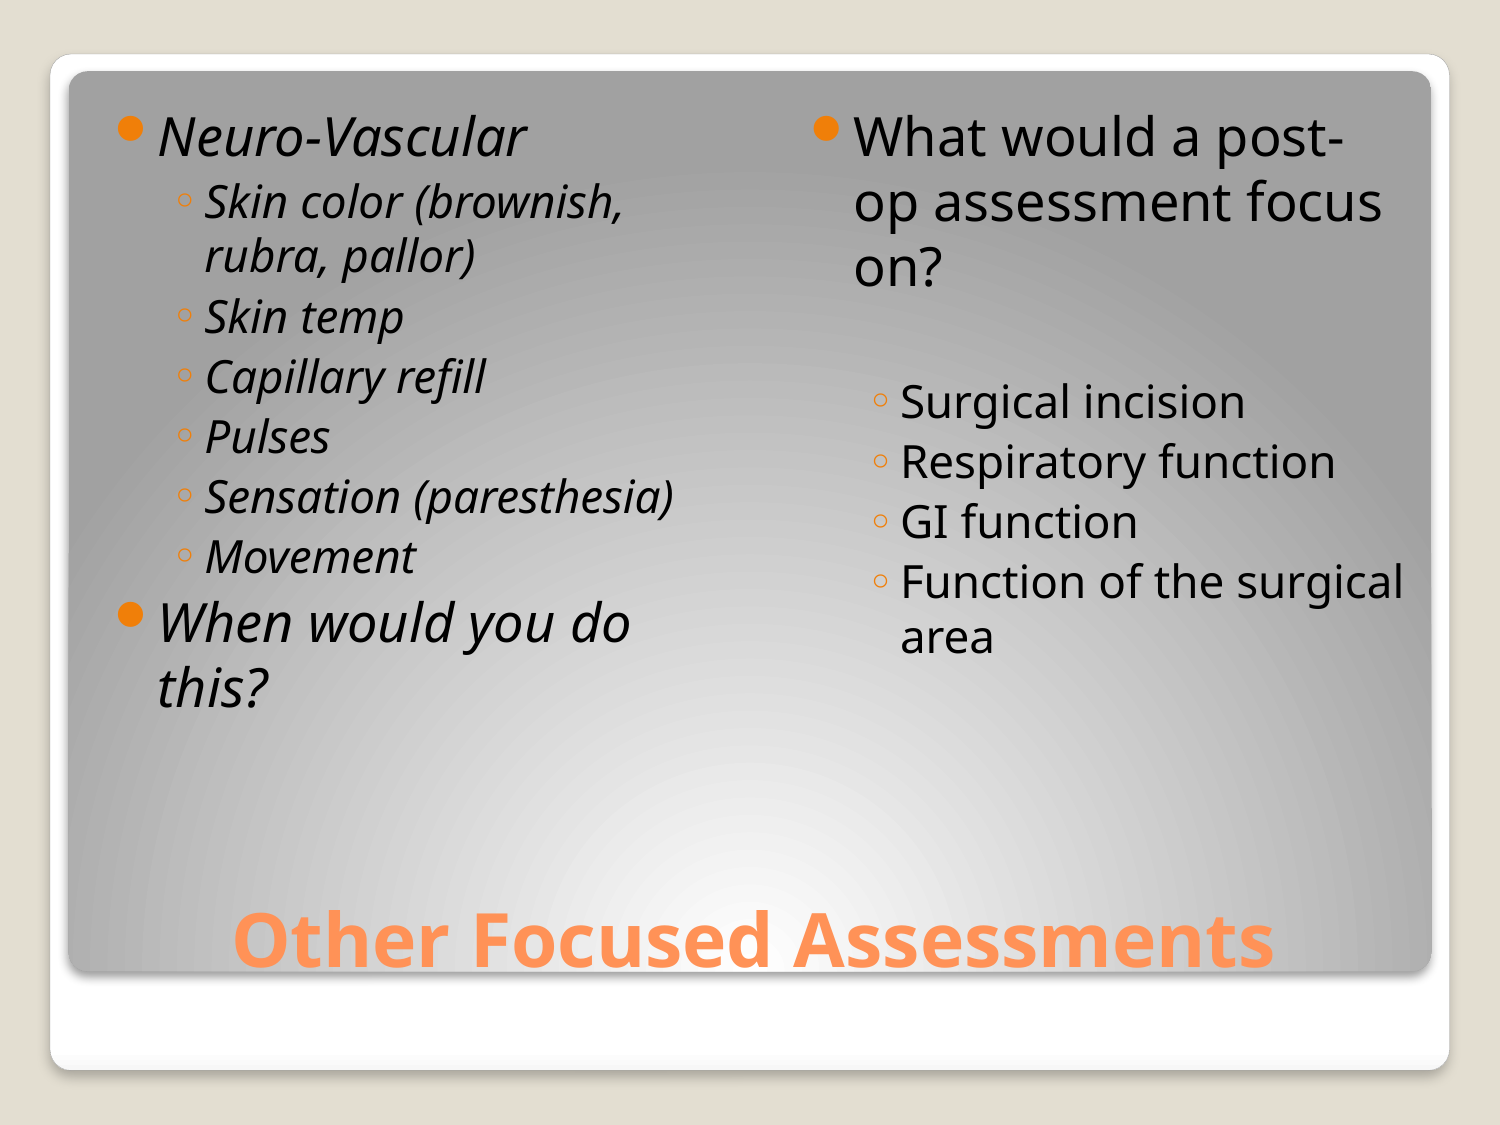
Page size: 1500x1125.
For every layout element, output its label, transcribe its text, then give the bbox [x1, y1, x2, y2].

title Other Focused Assessments [82, 817, 1425, 991]
list What would a post-op assessment focus on? Surgical incision Respiratory function GI function Function of the surgical area [780, 86, 1426, 807]
list Neuro-Vascular Skin color (brownish, rubra, pallor) Skin temp Capillary refill Pulses Sensation (paresthesia) Movement When would you do this? [84, 86, 730, 807]
